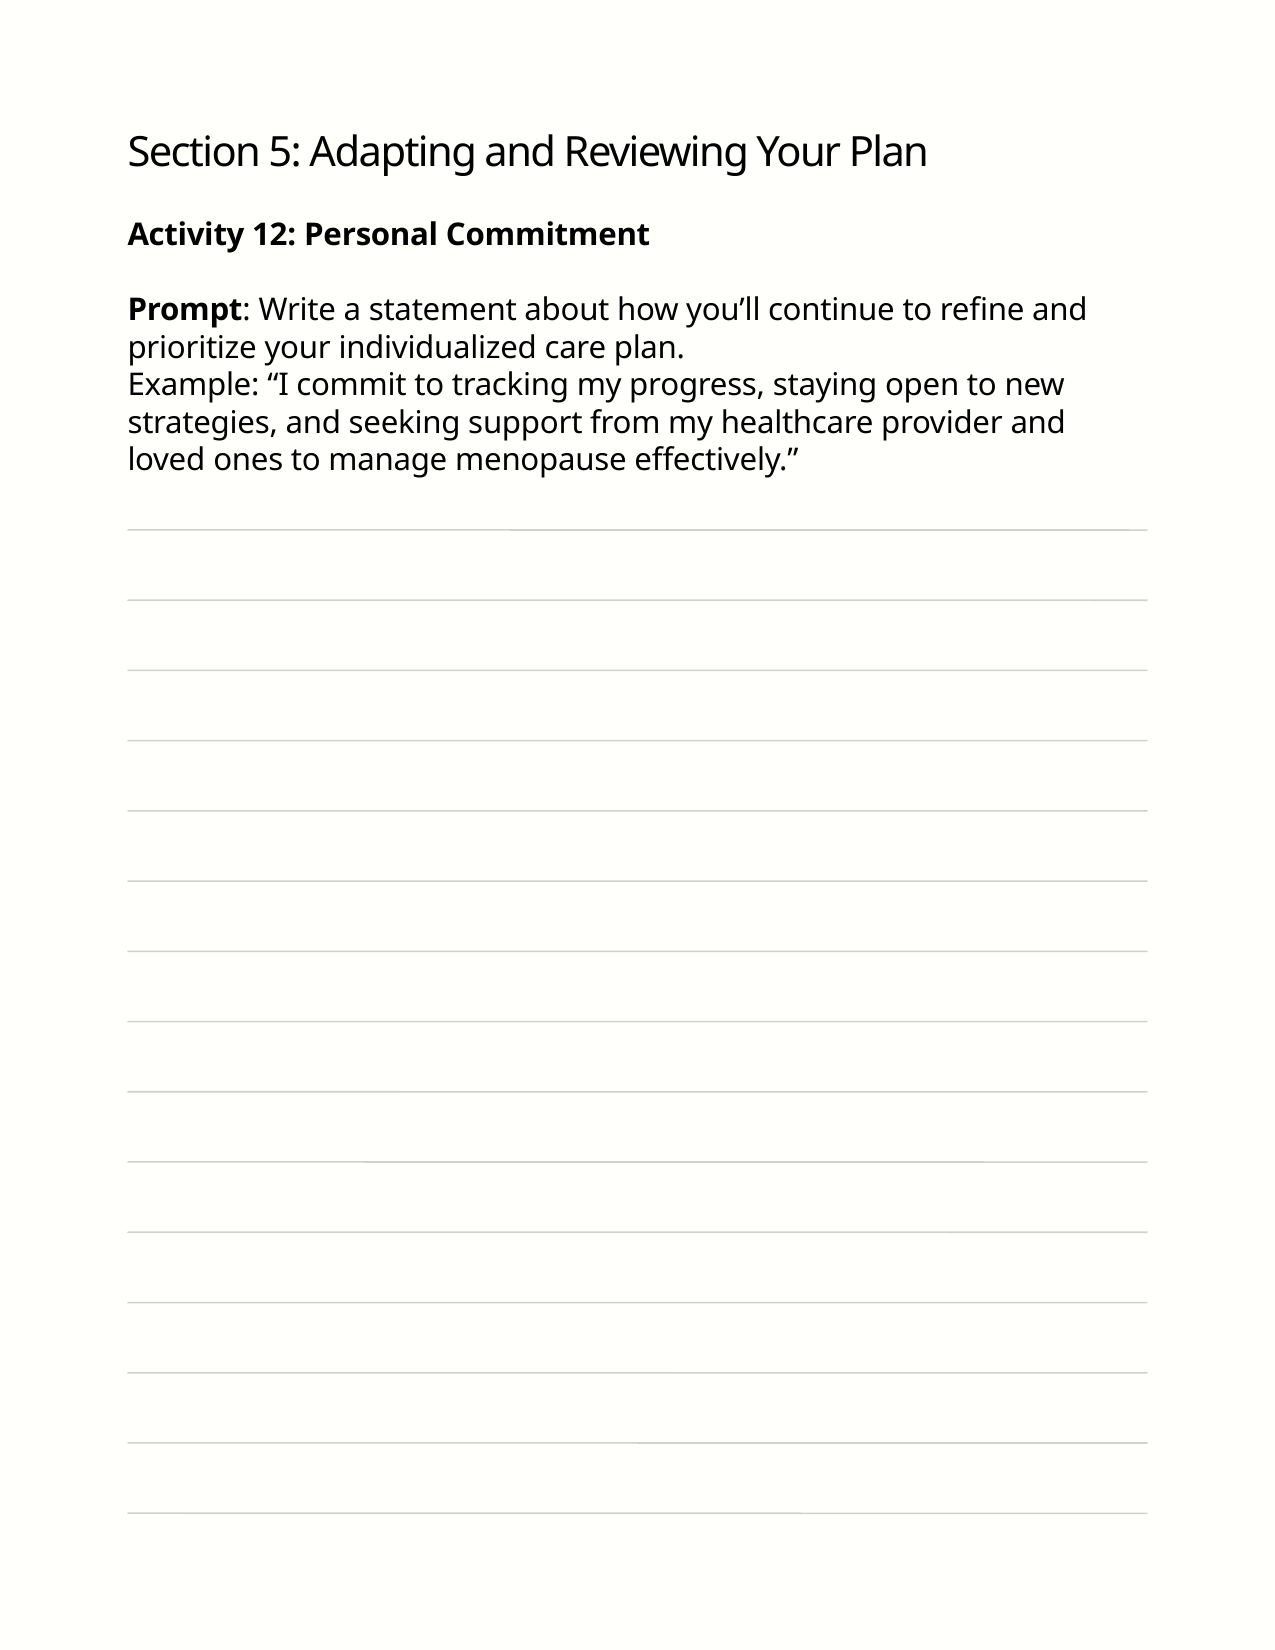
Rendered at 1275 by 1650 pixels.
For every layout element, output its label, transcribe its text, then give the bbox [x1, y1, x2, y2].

text_box Activity 12: Personal Commitment Prompt: Write a statement about how you’ll continue to refine and prioritize your individualized care plan. Example: “I commit to tracking my progress, staying open to new strategies, and seeking support from my healthcare provider and loved ones to manage menopause effectively.” [127, 214, 1148, 477]
text_box Section 5: Adapting and Reviewing Your Plan [127, 136, 1148, 175]
